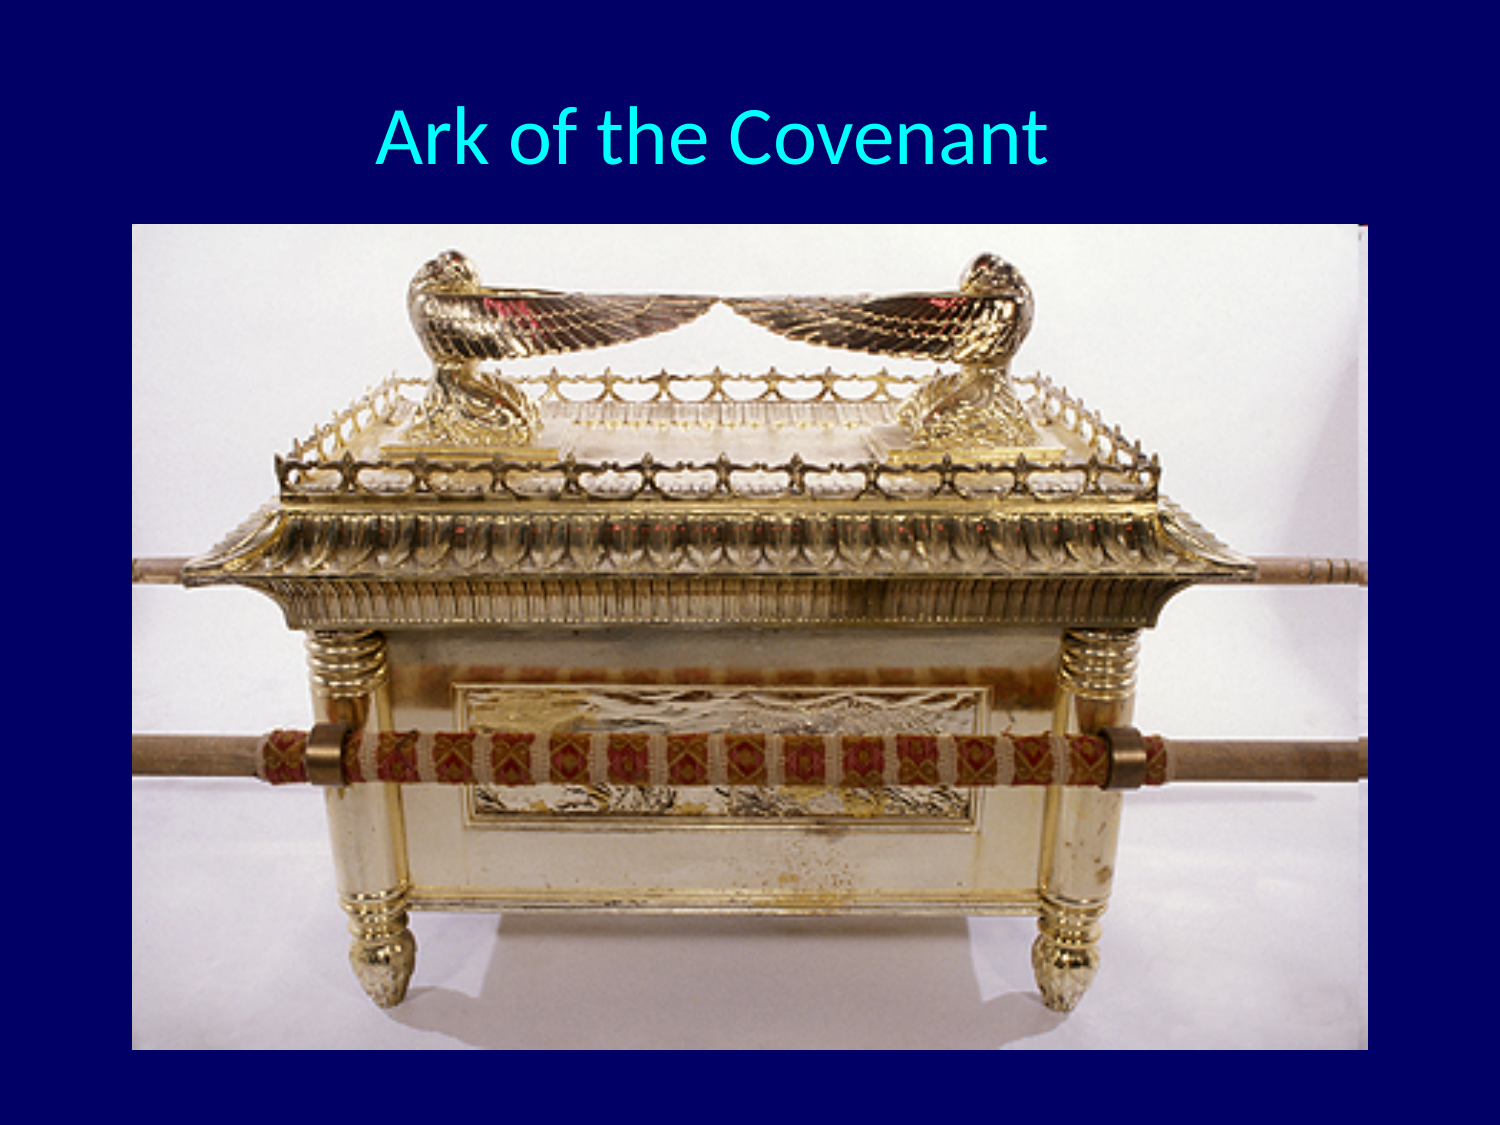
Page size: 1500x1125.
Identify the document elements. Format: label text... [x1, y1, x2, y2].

picture [132, 224, 1368, 1051]
title Ark of the Covenant [75, 37, 1350, 225]
